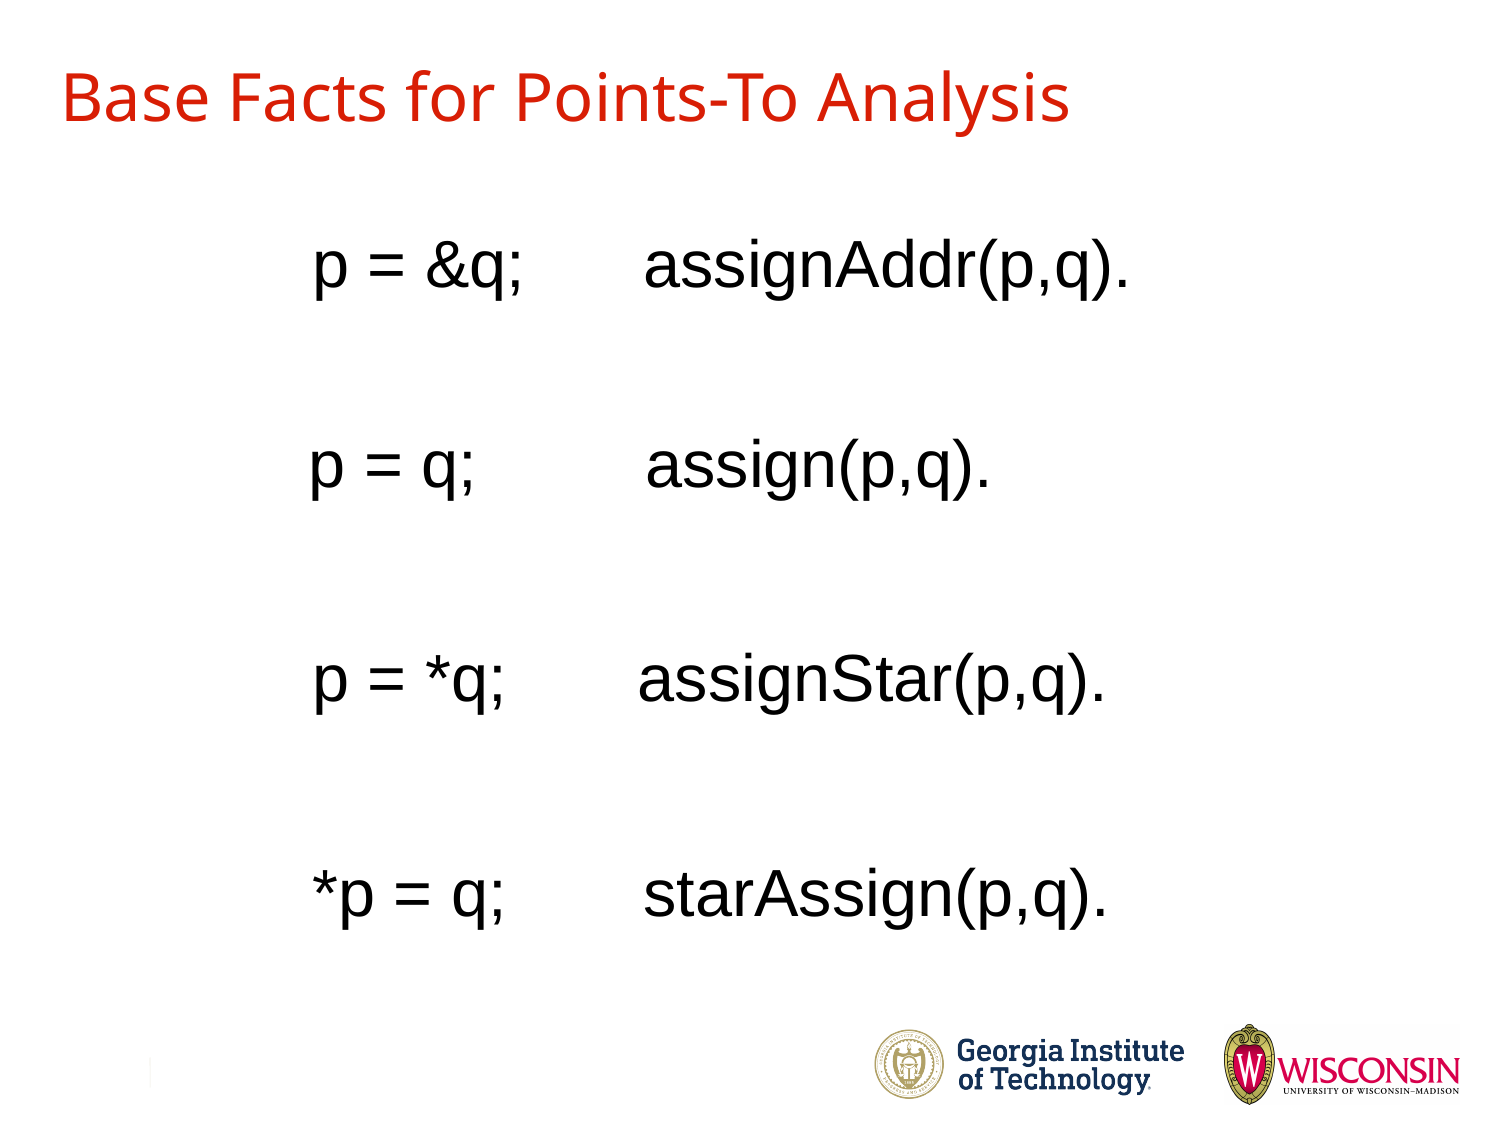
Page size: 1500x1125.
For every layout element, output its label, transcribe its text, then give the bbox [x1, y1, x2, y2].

title Base Facts for Points-To Analysis [45, 46, 1455, 188]
picture [862, 1024, 1196, 1104]
text_box p = &q; [297, 213, 541, 309]
picture [1224, 1024, 1460, 1105]
text_box assignStar(p,q). [623, 627, 1124, 723]
text_box assignAddr(p,q). [628, 213, 1148, 309]
text_box p = q; [294, 413, 493, 508]
text_box *p = q; [297, 842, 522, 938]
text_box starAssign(p,q). [628, 842, 1126, 938]
text_box assign(p,q). [630, 413, 1009, 508]
text_box p = *q; [297, 627, 522, 723]
